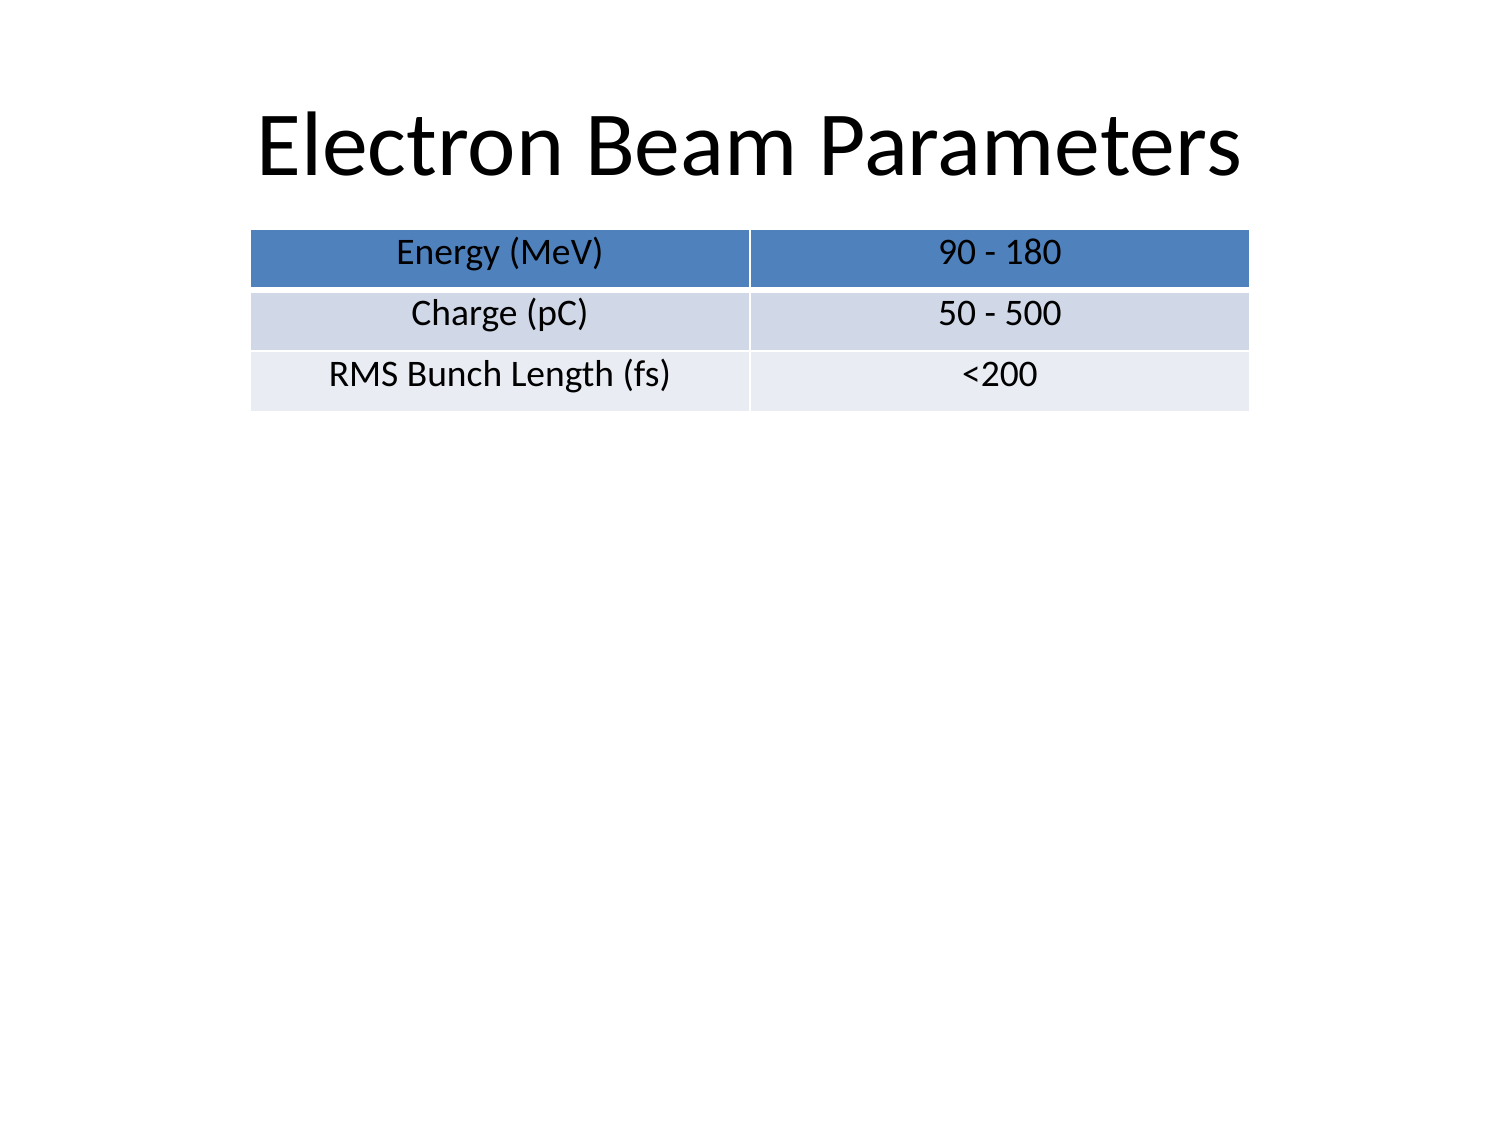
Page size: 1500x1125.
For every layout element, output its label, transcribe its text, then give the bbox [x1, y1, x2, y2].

title Electron Beam Parameters [75, 45, 1425, 233]
table_cell <200 [751, 352, 1249, 411]
table_cell RMS Bunch Length (fs) [251, 352, 749, 411]
table_cell Charge (pC) [251, 293, 749, 350]
table_header Energy (MeV) [251, 230, 749, 287]
table_cell 50 - 500 [751, 293, 1249, 350]
table_header 90 - 180 [751, 230, 1249, 287]
